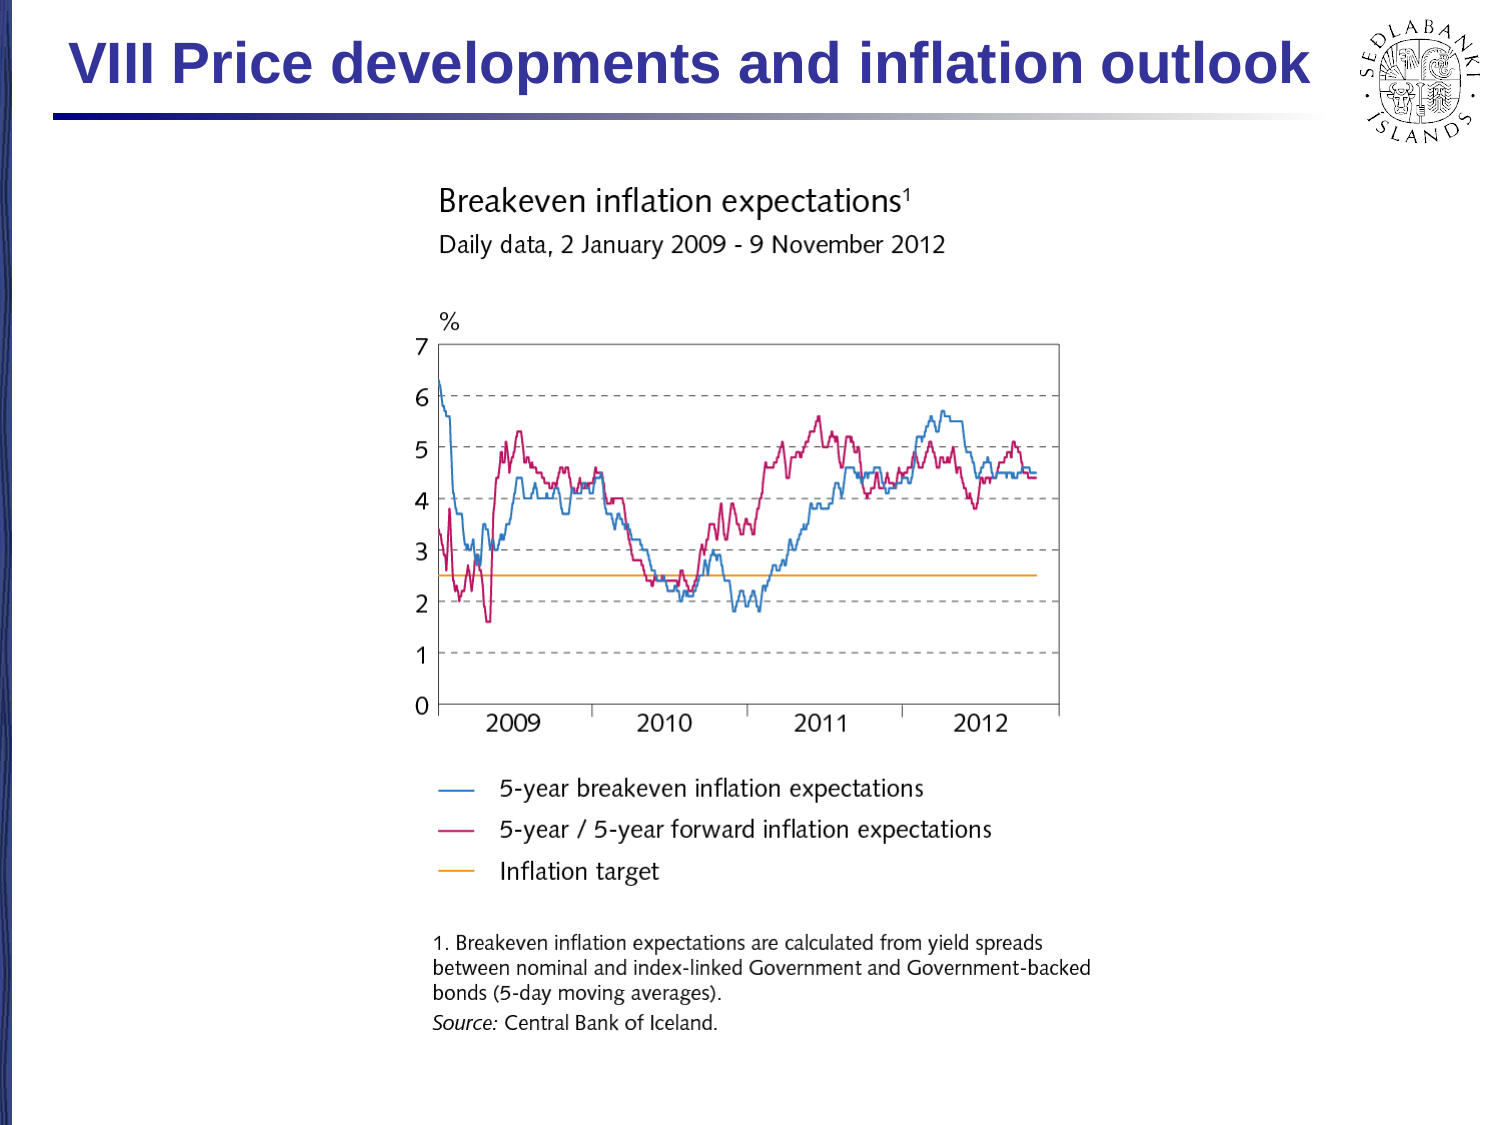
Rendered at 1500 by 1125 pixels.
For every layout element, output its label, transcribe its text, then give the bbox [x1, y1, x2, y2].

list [415, 173, 1097, 1035]
picture [1357, 18, 1482, 149]
picture [0, 0, 12, 1125]
title VIII Price developments and inflation outlook [52, 10, 1330, 111]
